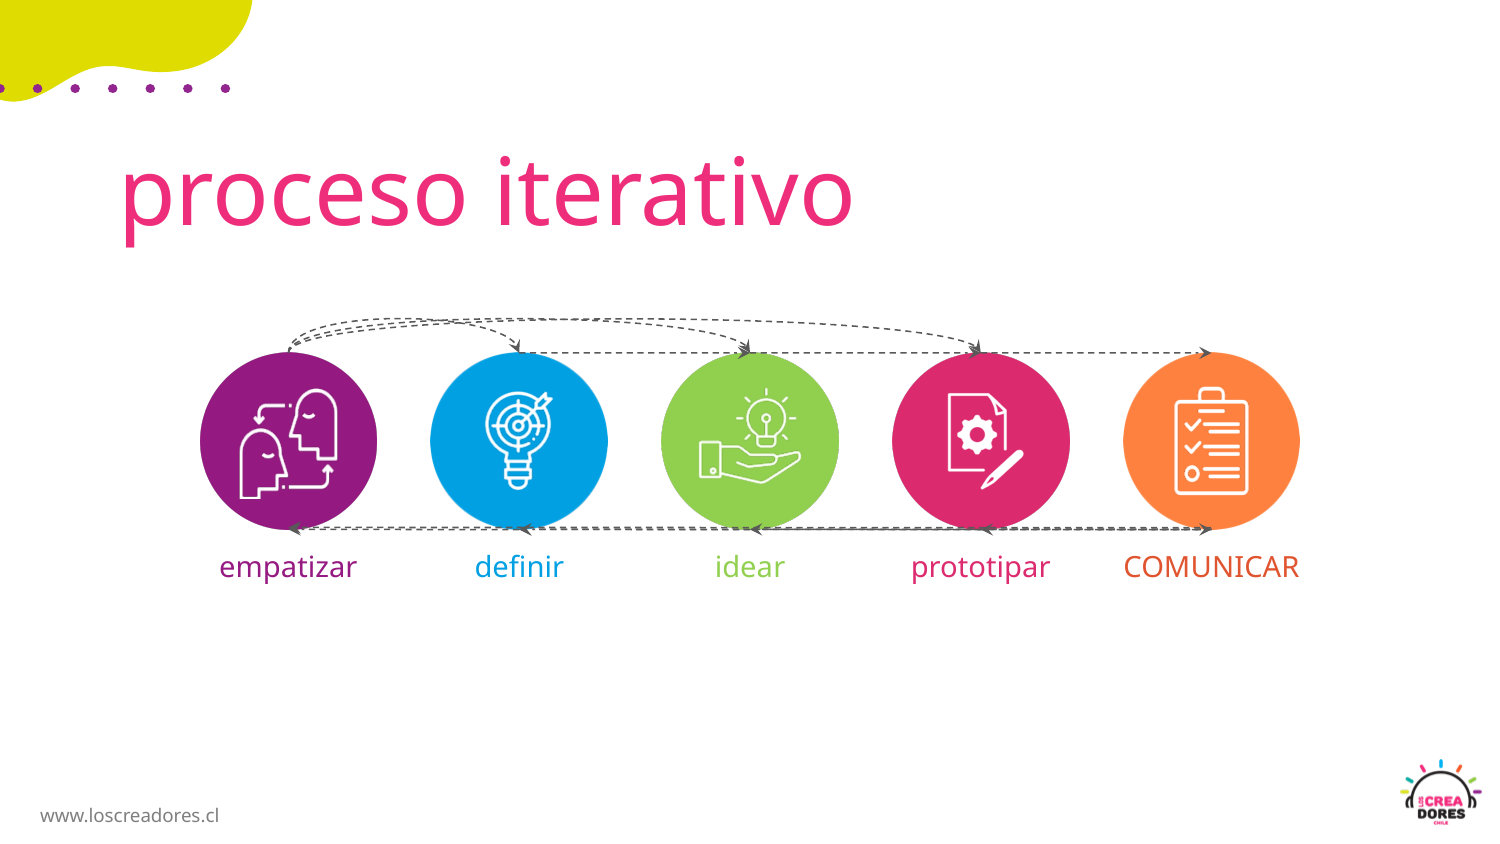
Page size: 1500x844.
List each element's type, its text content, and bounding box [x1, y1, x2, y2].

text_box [524, 352, 608, 530]
text_box definir [430, 554, 514, 583]
text_box prototipar [986, 554, 1070, 583]
text_box definir [524, 554, 608, 583]
text_box COMUNICAR [1123, 554, 1300, 583]
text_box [199, 352, 378, 530]
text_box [986, 352, 1070, 530]
text_box empatizar [200, 554, 377, 583]
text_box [1122, 352, 1301, 530]
text_box proceso iterativo [524, 153, 630, 244]
text_box www.loscreadores.cl [34, 801, 354, 830]
text_box idear [661, 554, 745, 583]
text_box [430, 352, 514, 530]
text_box proceso iterativo [118, 153, 514, 244]
text_box proceso iterativo [639, 153, 745, 244]
text_box idear [754, 554, 839, 583]
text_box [754, 352, 839, 530]
picture [1399, 758, 1482, 830]
text_box proceso iterativo [754, 153, 1144, 244]
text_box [661, 352, 745, 530]
text_box prototipar [892, 554, 976, 583]
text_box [892, 352, 976, 530]
